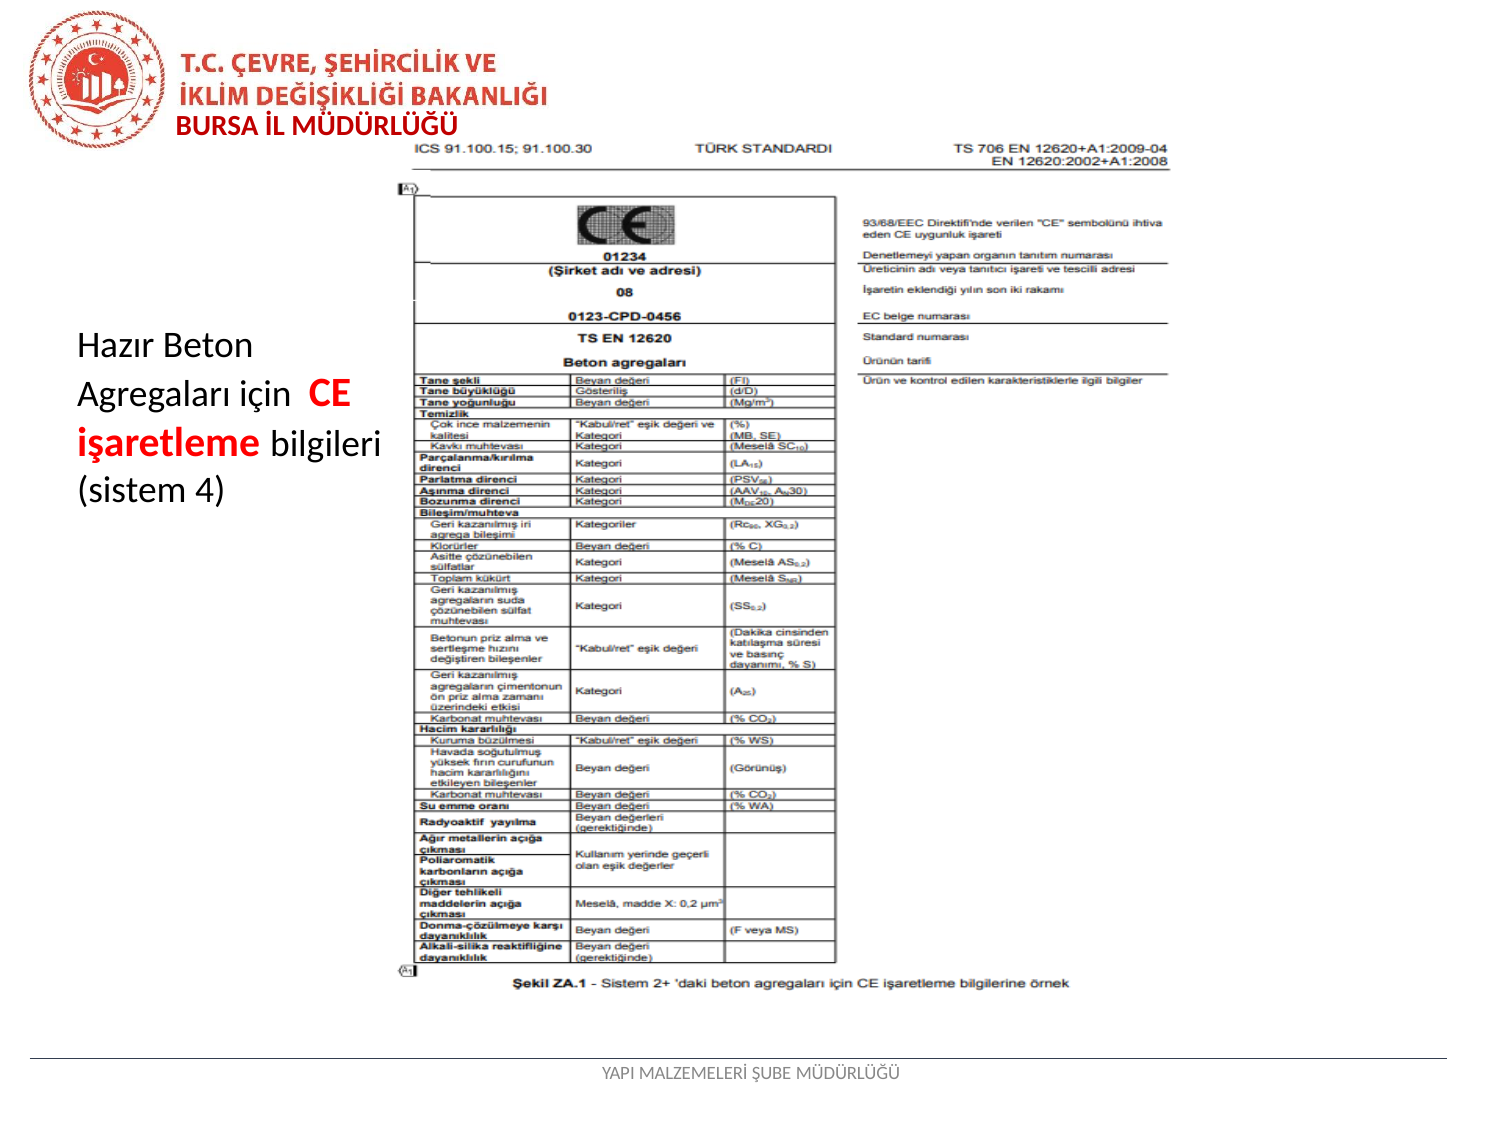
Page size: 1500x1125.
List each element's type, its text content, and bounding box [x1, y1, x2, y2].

picture [23, 10, 1202, 1038]
text_box Hazır Beton Agregaları için CE işaretleme bilgileri (sistem 4) [62, 312, 382, 518]
text_box BURSA İL MÜDÜRLÜĞÜ [173, 104, 676, 142]
footer YAPI MALZEMELERİ ŞUBE MÜDÜRLÜĞÜ [551, 1062, 949, 1125]
